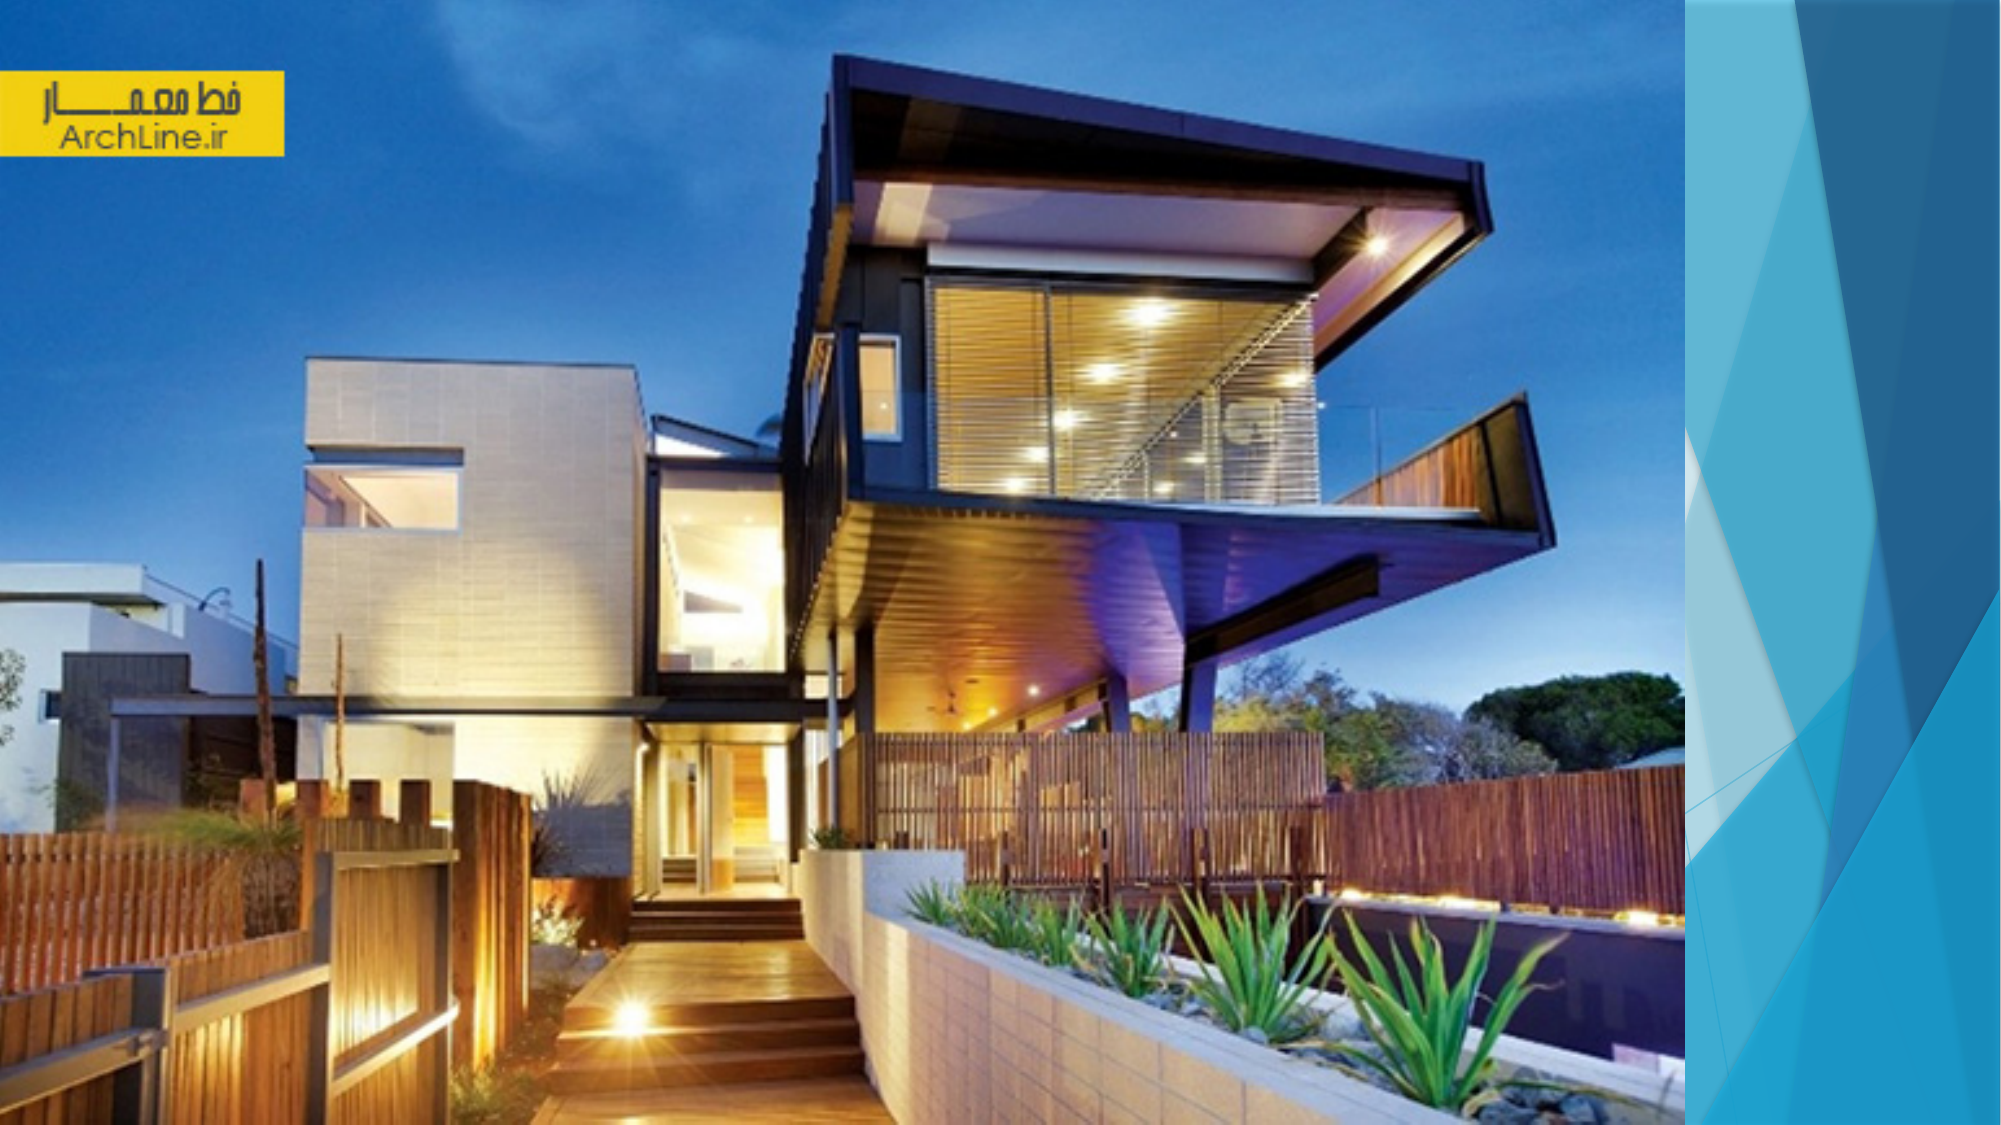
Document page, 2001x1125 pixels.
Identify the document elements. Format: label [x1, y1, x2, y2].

picture [0, 0, 1686, 1125]
